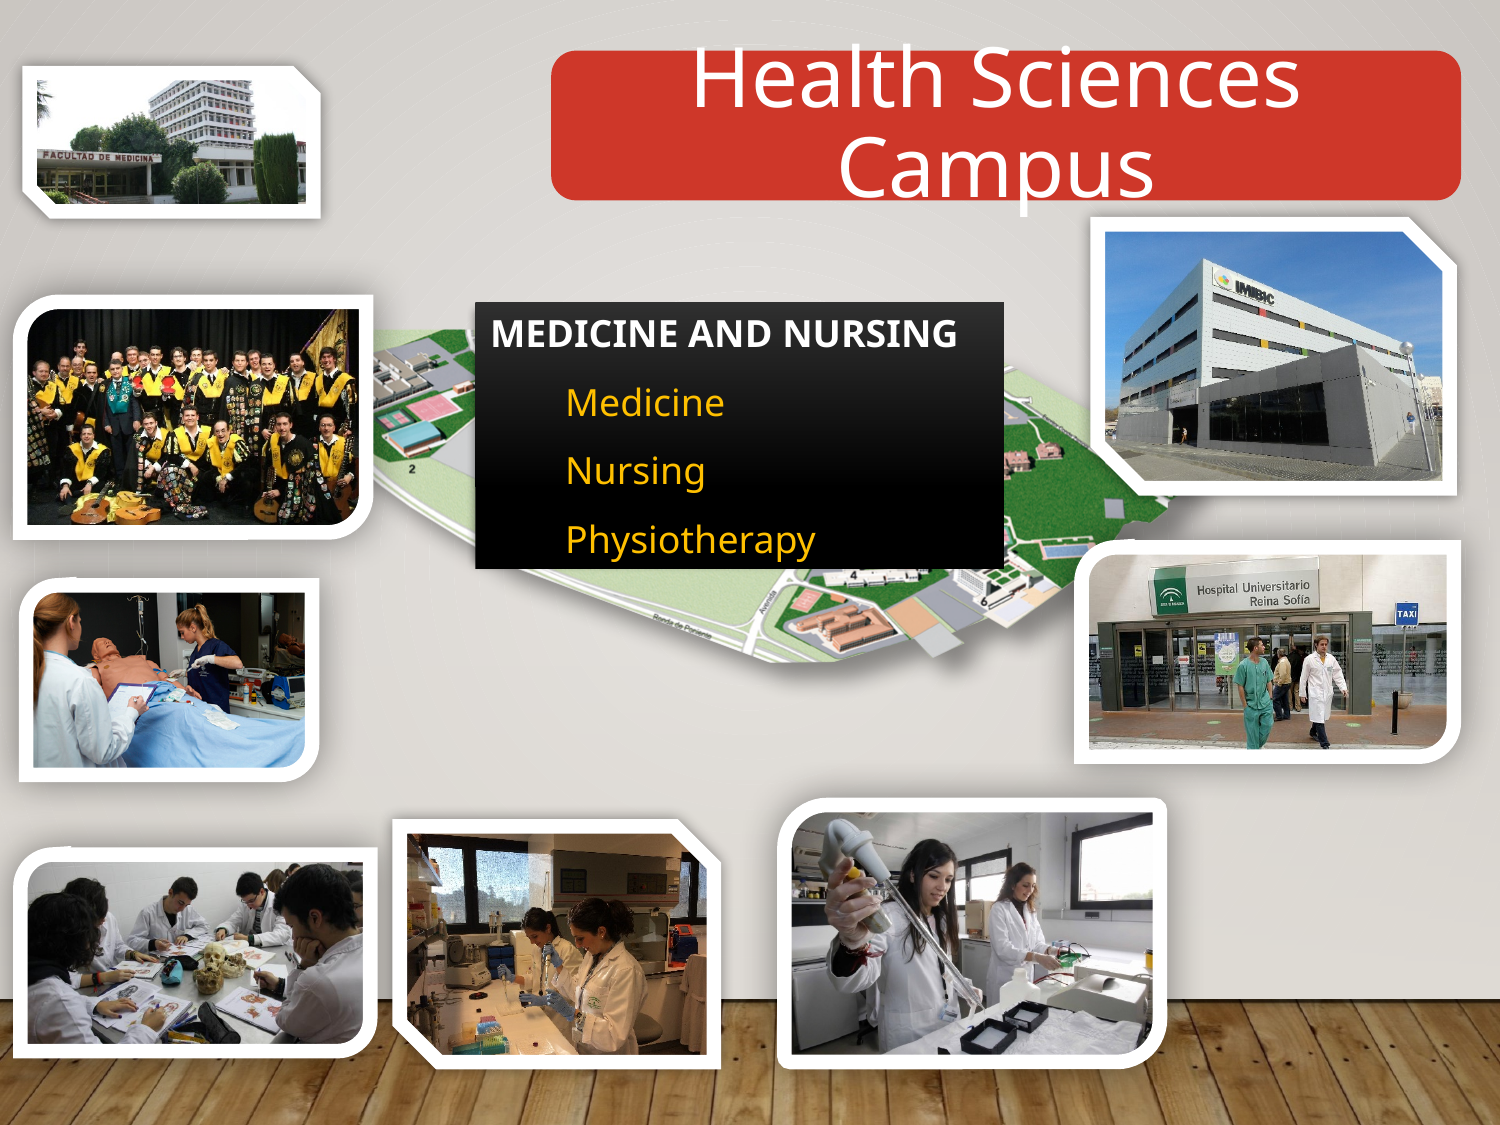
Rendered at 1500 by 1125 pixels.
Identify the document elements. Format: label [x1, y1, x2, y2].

text_box [538, 50, 1462, 201]
picture [19, 224, 1455, 776]
picture [0, 804, 1500, 1125]
picture [29, 72, 314, 212]
